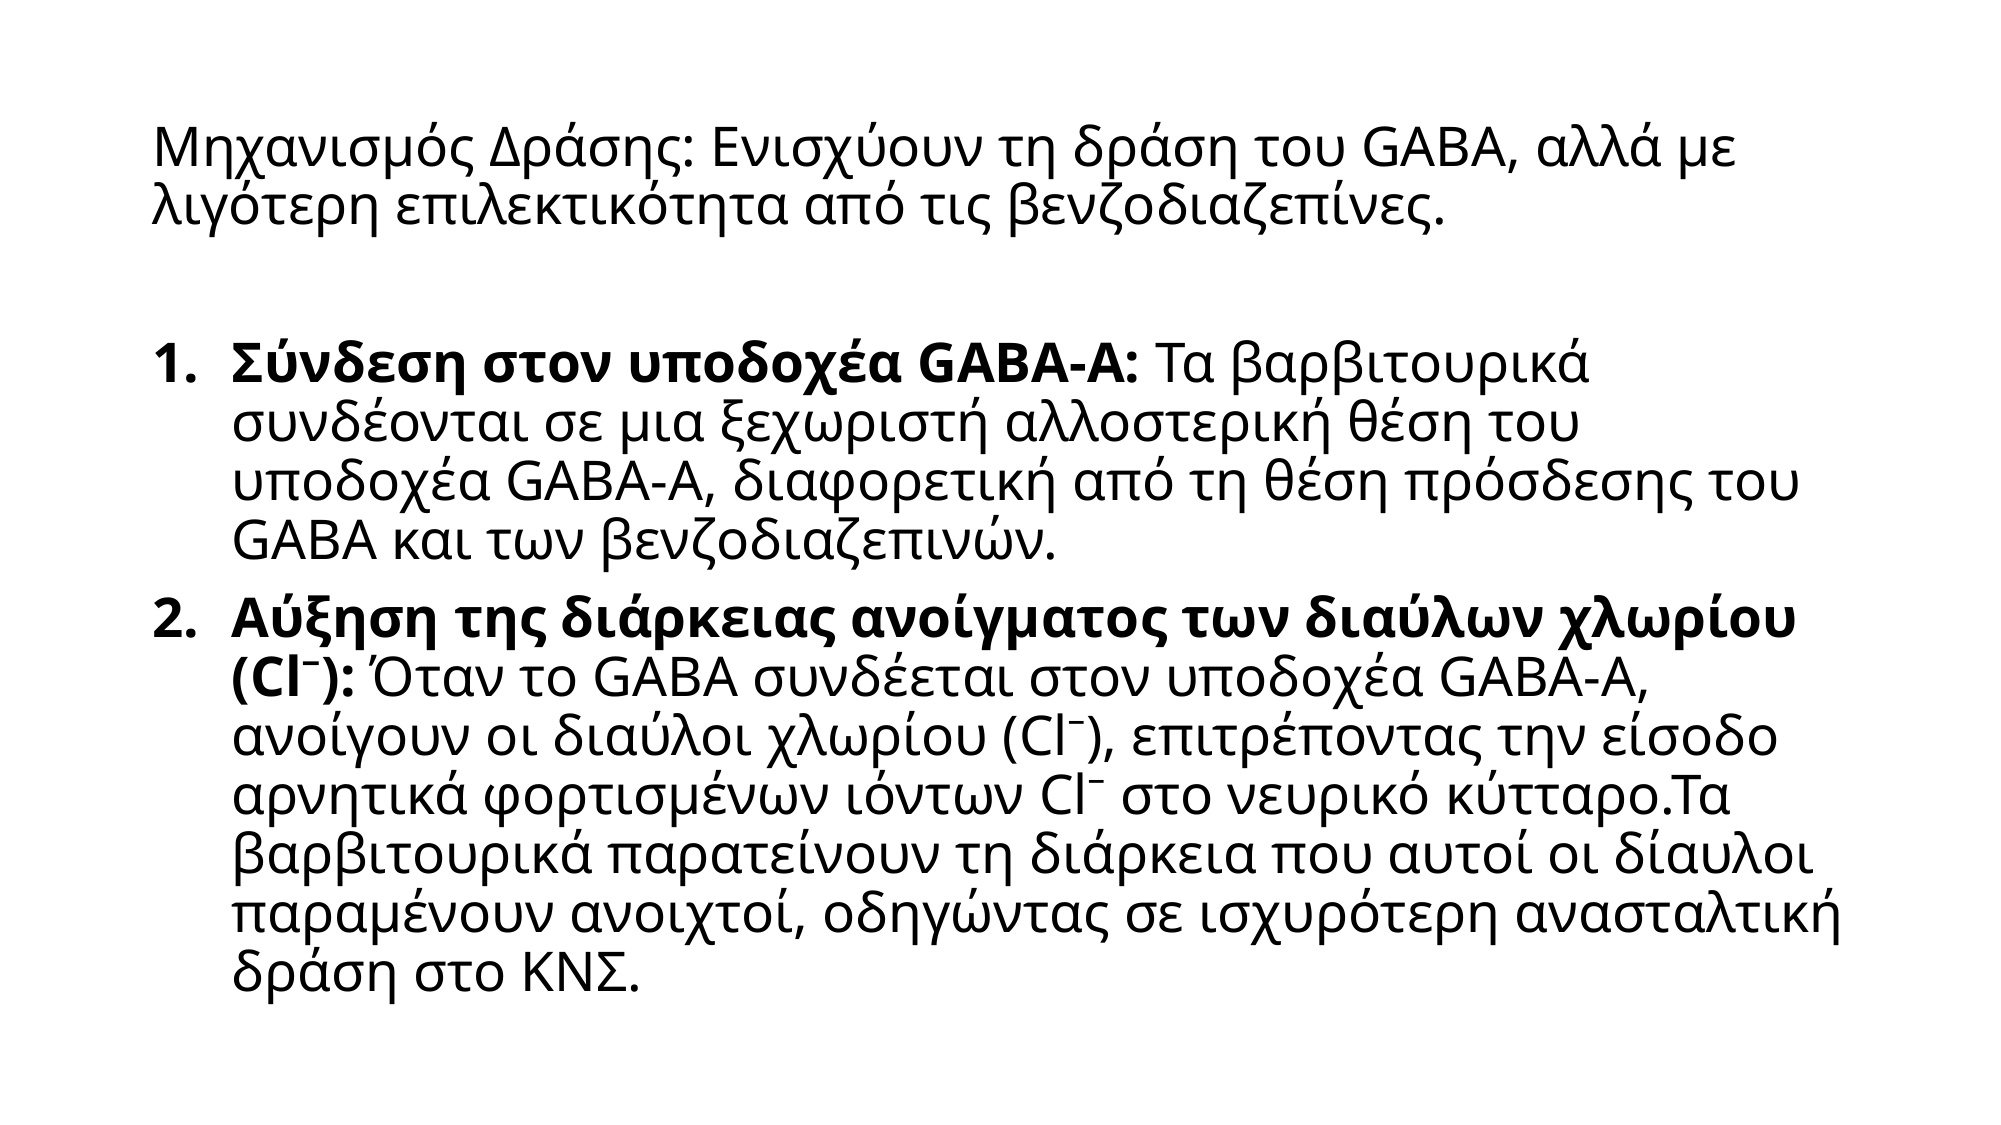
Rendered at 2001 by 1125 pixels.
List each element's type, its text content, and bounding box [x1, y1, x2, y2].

list Μηχανισμός Δράσης: Ενισχύουν τη δράση του GABA, αλλά με λιγότερη επιλεκτικότητα από τις βενζοδιαζεπίνες. Σύνδεση στον υποδοχέα GABA-A: Τα βαρβιτουρικά συνδέονται σε μια ξεχωριστή αλλοστερική θέση του υποδοχέα GABA-A, διαφορετική από τη θέση πρόσδεσης του GABA και των βενζοδιαζεπινών. Αύξηση της διάρκειας ανοίγματος των διαύλων χλωρίου (Cl⁻): Όταν το GABA συνδέεται στον υποδοχέα GABA-A, ανοίγουν οι διαύλοι χλωρίου (Cl⁻), επιτρέποντας την είσοδο αρνητικά φορτισμένων ιόντων Cl⁻ στο νευρικό κύτταρο.Τα βαρβιτουρικά παρατείνουν τη διάρκεια που αυτοί οι δίαυλοι παραμένουν ανοιχτοί, οδηγώντας σε ισχυρότερη ανασταλτική δράση στο ΚΝΣ. [137, 111, 1863, 1014]
